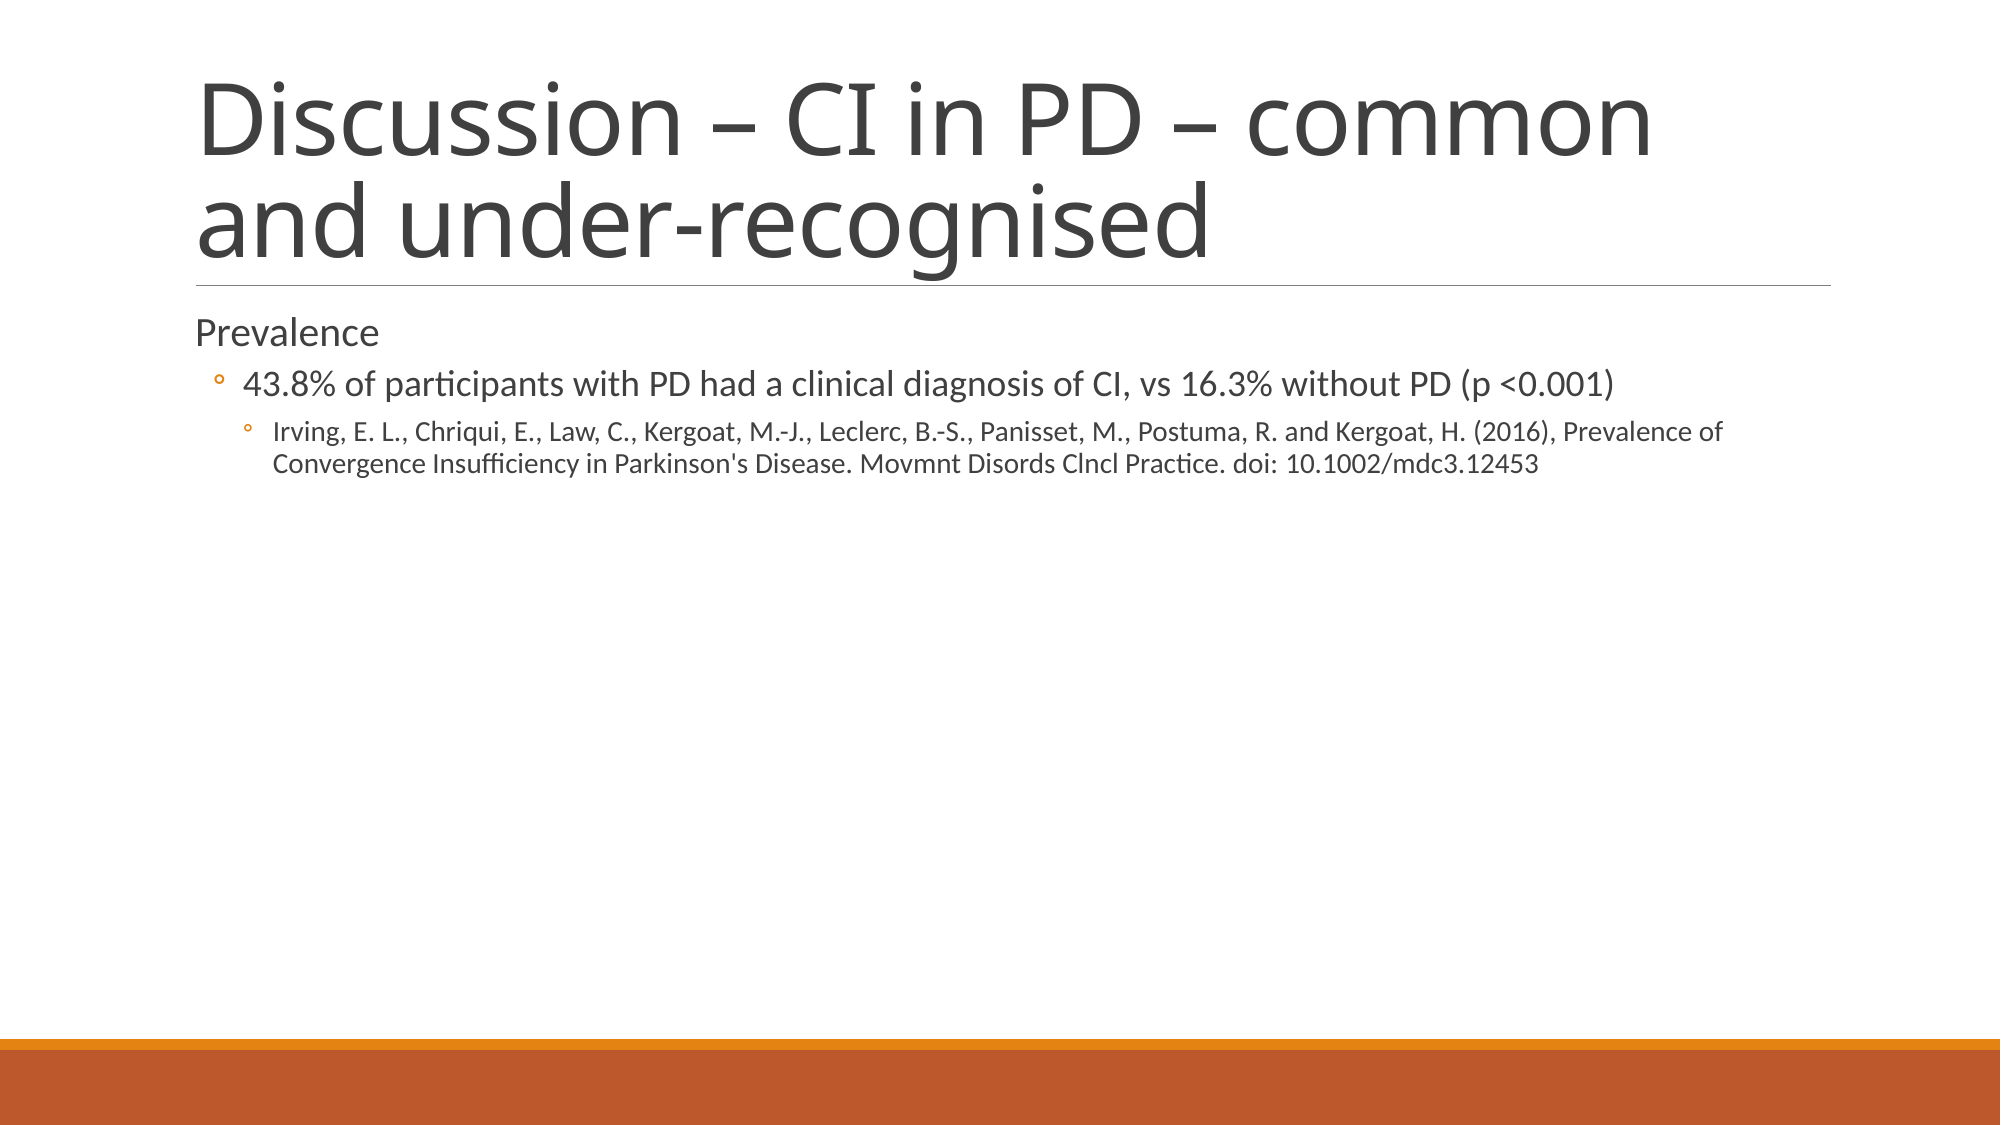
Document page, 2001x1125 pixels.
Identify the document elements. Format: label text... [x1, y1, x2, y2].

list Prevalence 43.8% of participants with PD had a clinical diagnosis of CI, vs 16.3% without PD (p <0.001) Irving, E. L., Chriqui, E., Law, C., Kergoat, M.-J., Leclerc, B.-S., Panisset, M., Postuma, R. and Kergoat, H. (2016), Prevalence of Convergence Insufficiency in Parkinson's Disease. Movmnt Disords Clncl Practice. doi: 10.1002/mdc3.12453 [180, 302, 1830, 963]
title Discussion – CI in PD – common and under-recognised [180, 47, 1830, 285]
